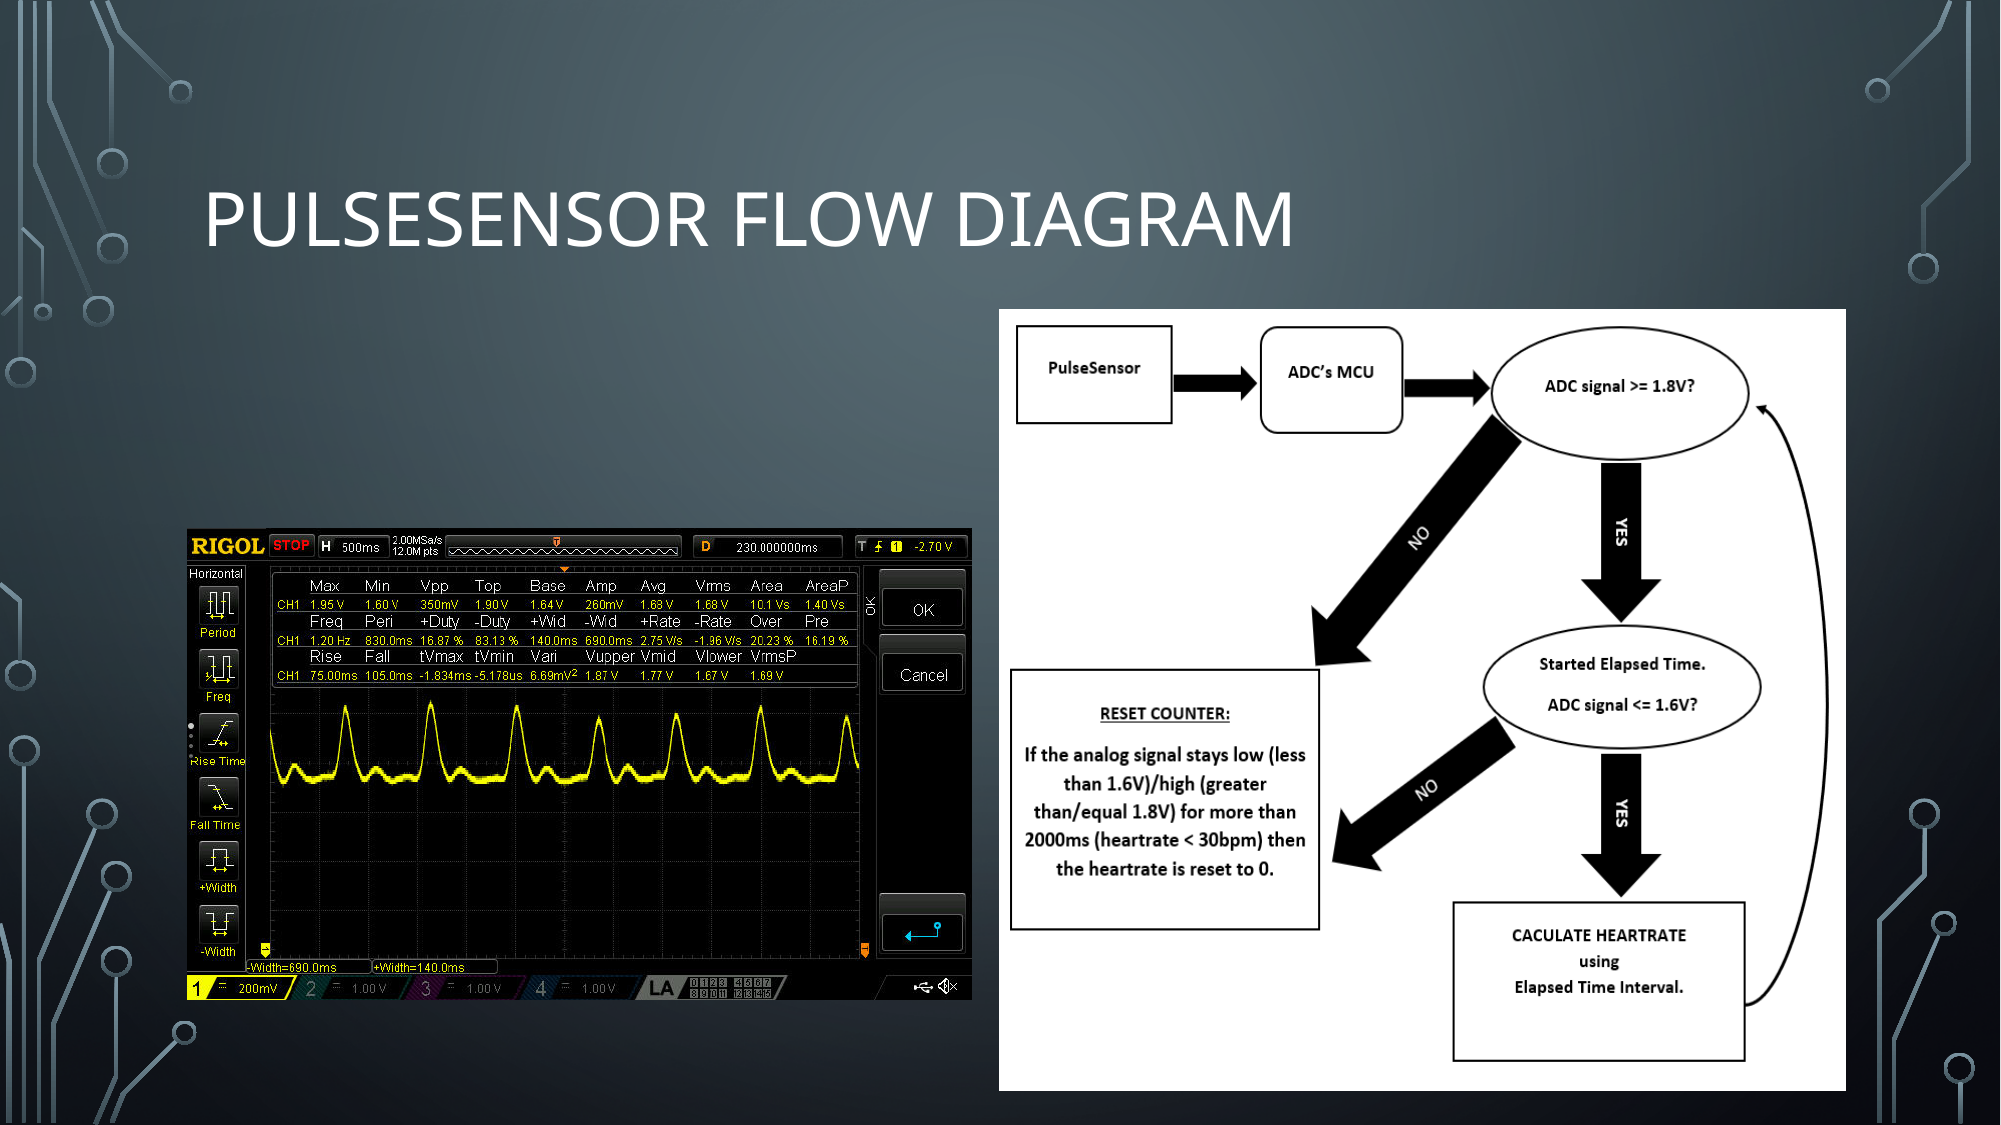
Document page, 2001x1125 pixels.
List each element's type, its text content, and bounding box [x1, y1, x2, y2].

picture [186, 528, 972, 1000]
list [999, 309, 1846, 1091]
title Pulsesensor Flow Diagram [187, 101, 1813, 344]
